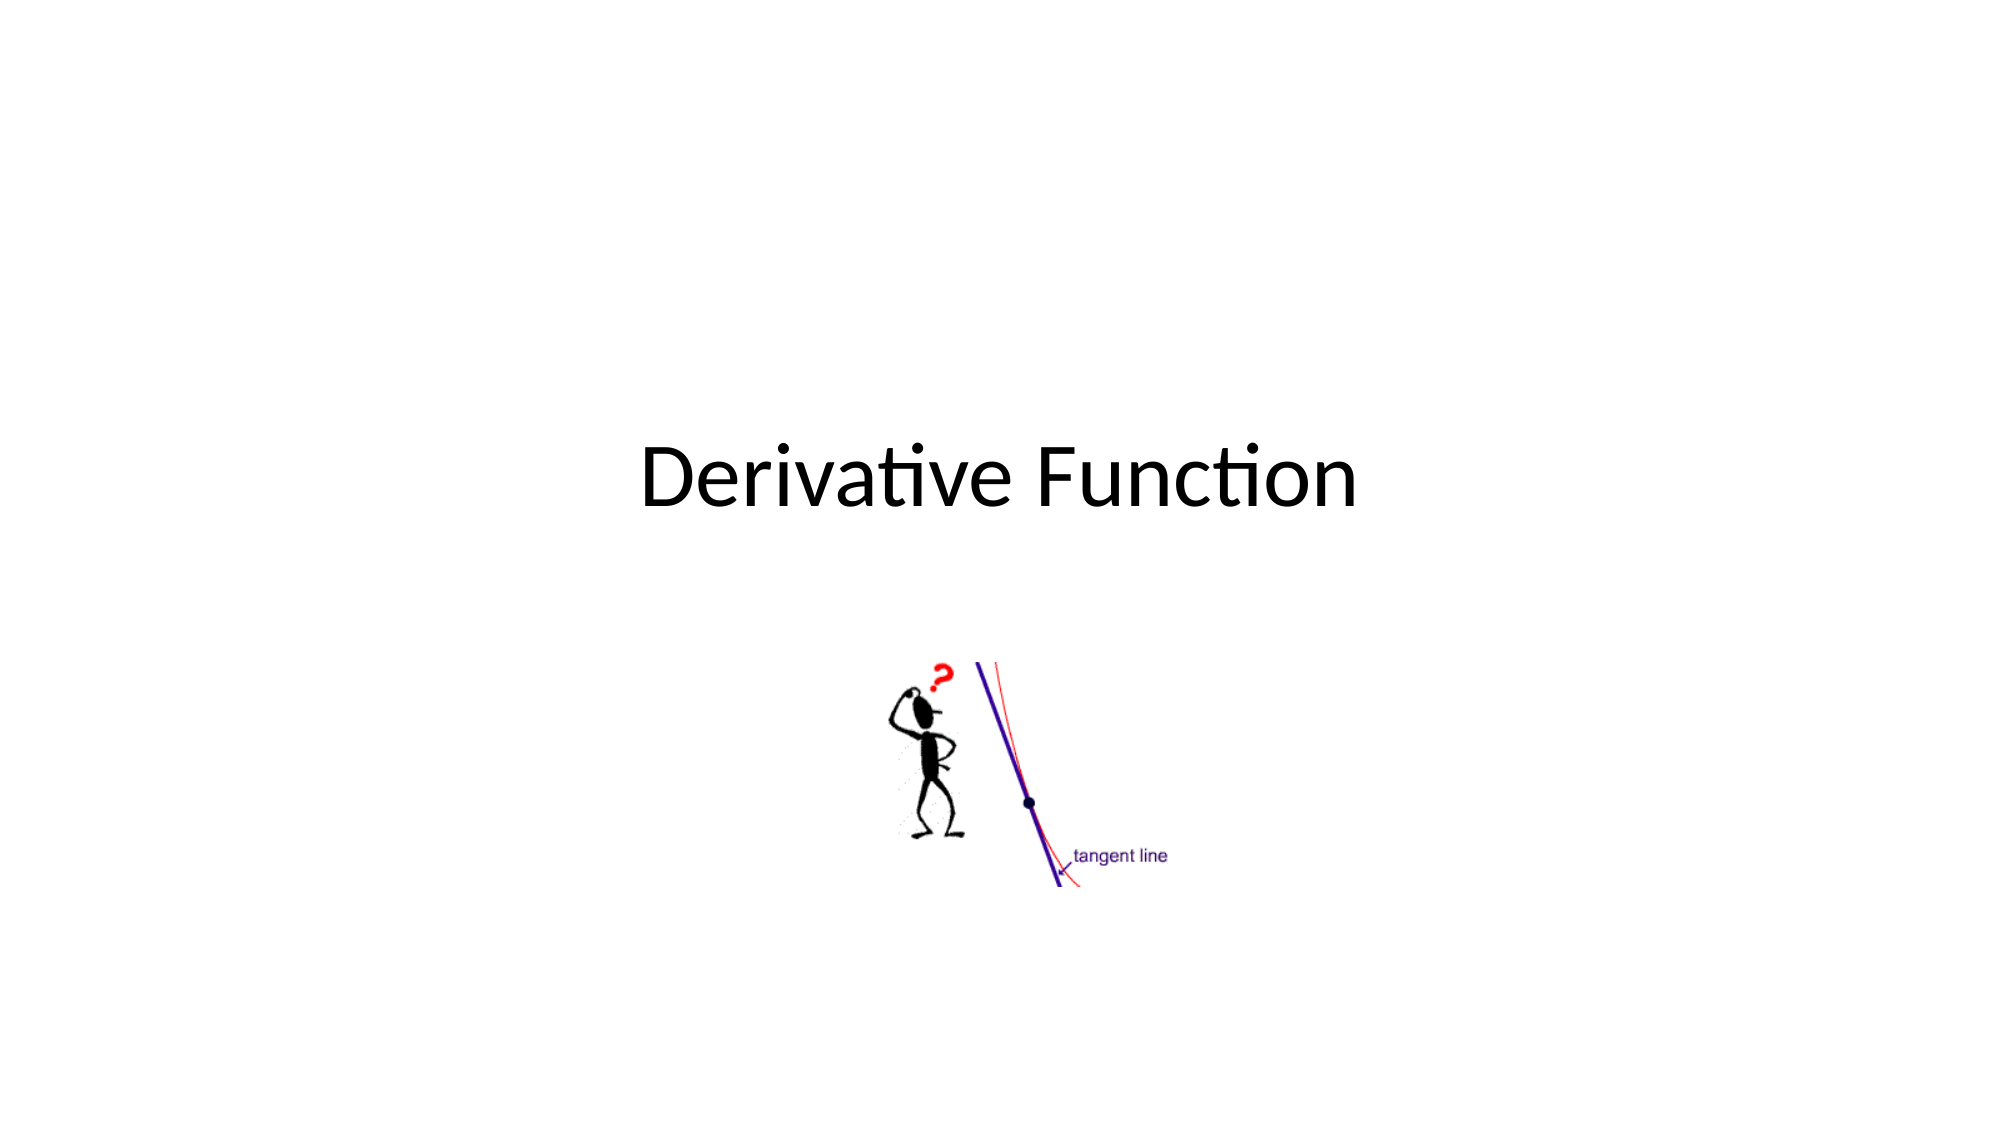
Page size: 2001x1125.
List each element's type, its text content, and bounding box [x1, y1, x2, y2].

title Derivative Function [150, 349, 1850, 591]
picture [874, 662, 1176, 887]
